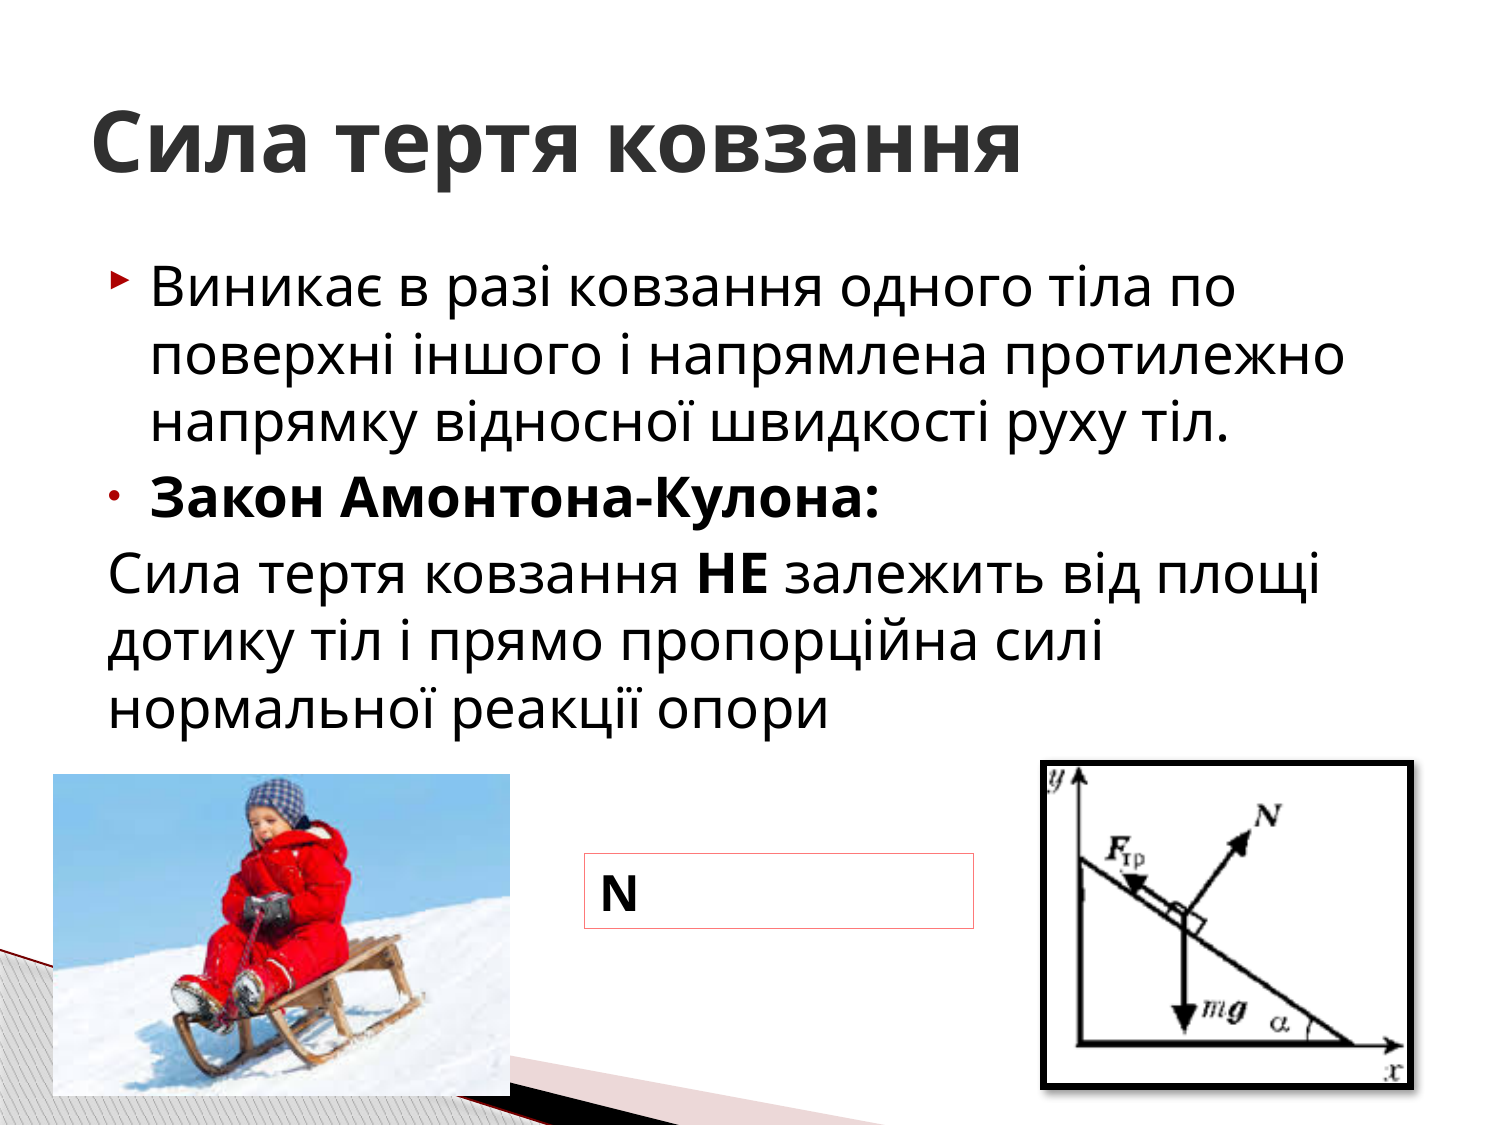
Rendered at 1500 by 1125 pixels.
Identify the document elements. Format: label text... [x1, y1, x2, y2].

list Виникає в разі ковзання одного тіла по поверхні іншого і напрямлена протилежно напрямку відносної швидкості руху тіл. Закон Амонтона-Кулона: Сила тертя ковзання НЕ залежить від площі дотику тіл і прямо пропорційна силі нормальної реакції опори [75, 243, 1425, 986]
picture [52, 774, 511, 1096]
title Сила тертя ковзання [75, 45, 1425, 233]
picture [1046, 765, 1408, 1084]
